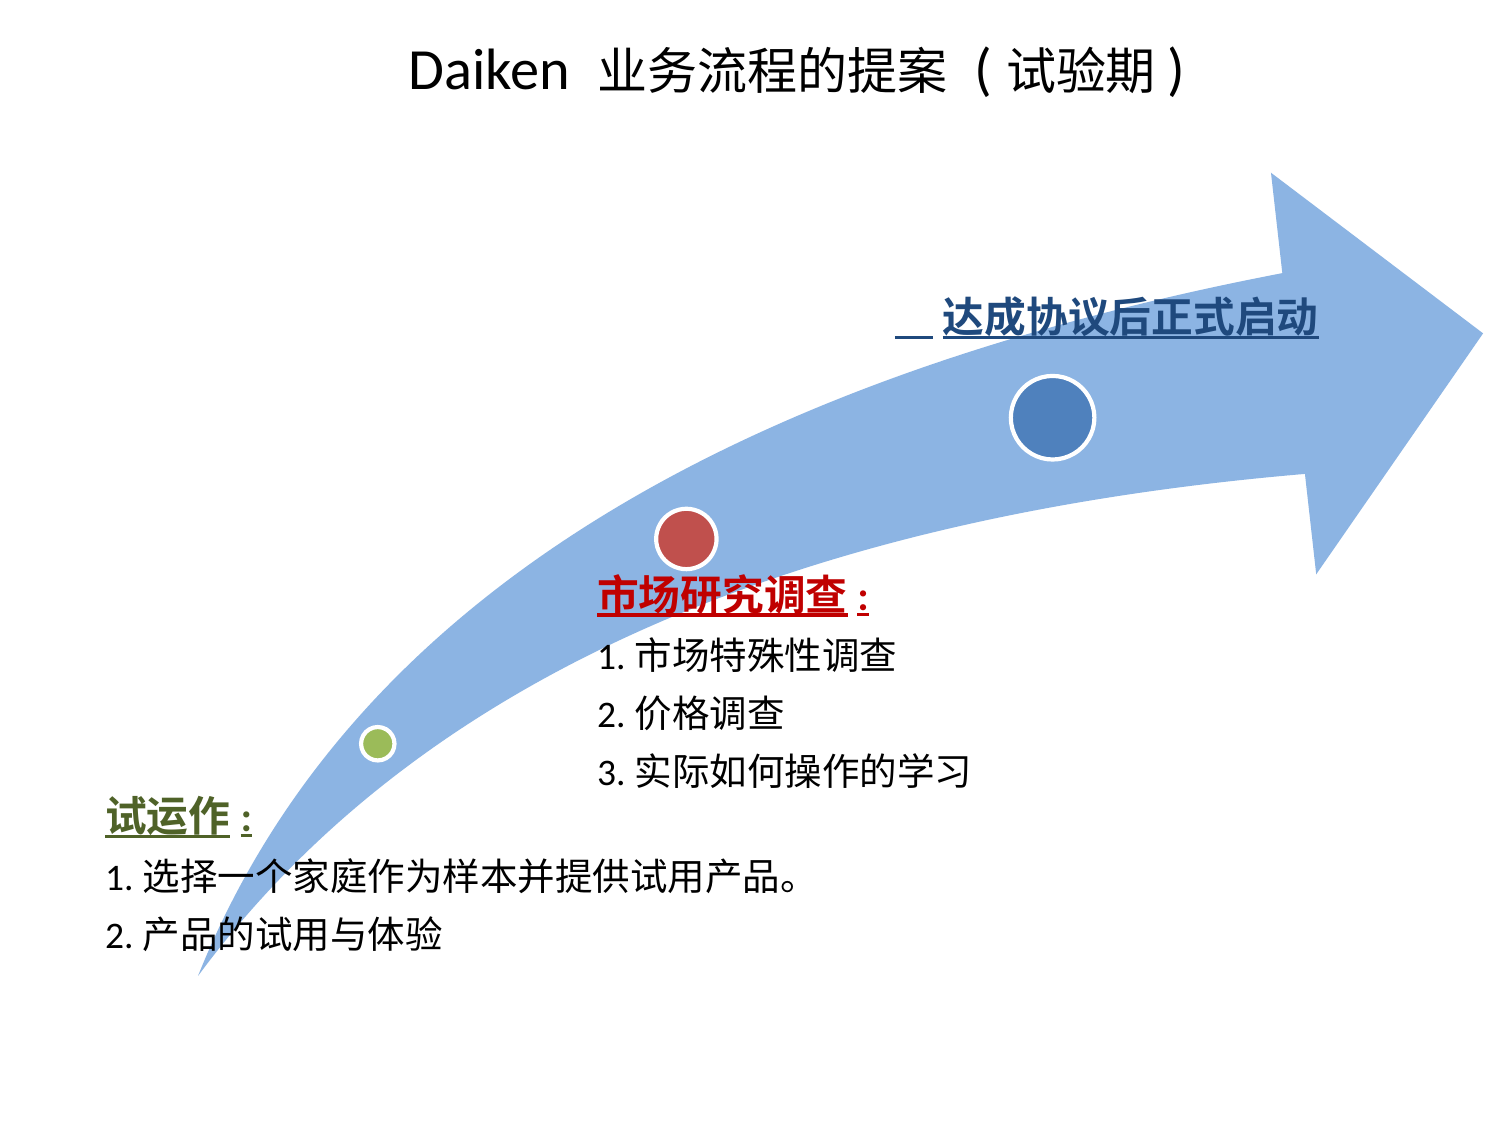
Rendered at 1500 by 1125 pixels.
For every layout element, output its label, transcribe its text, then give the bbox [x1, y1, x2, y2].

title Daiken 业务流程的提案 (试验期) [218, 18, 1377, 114]
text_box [87, 172, 1497, 977]
